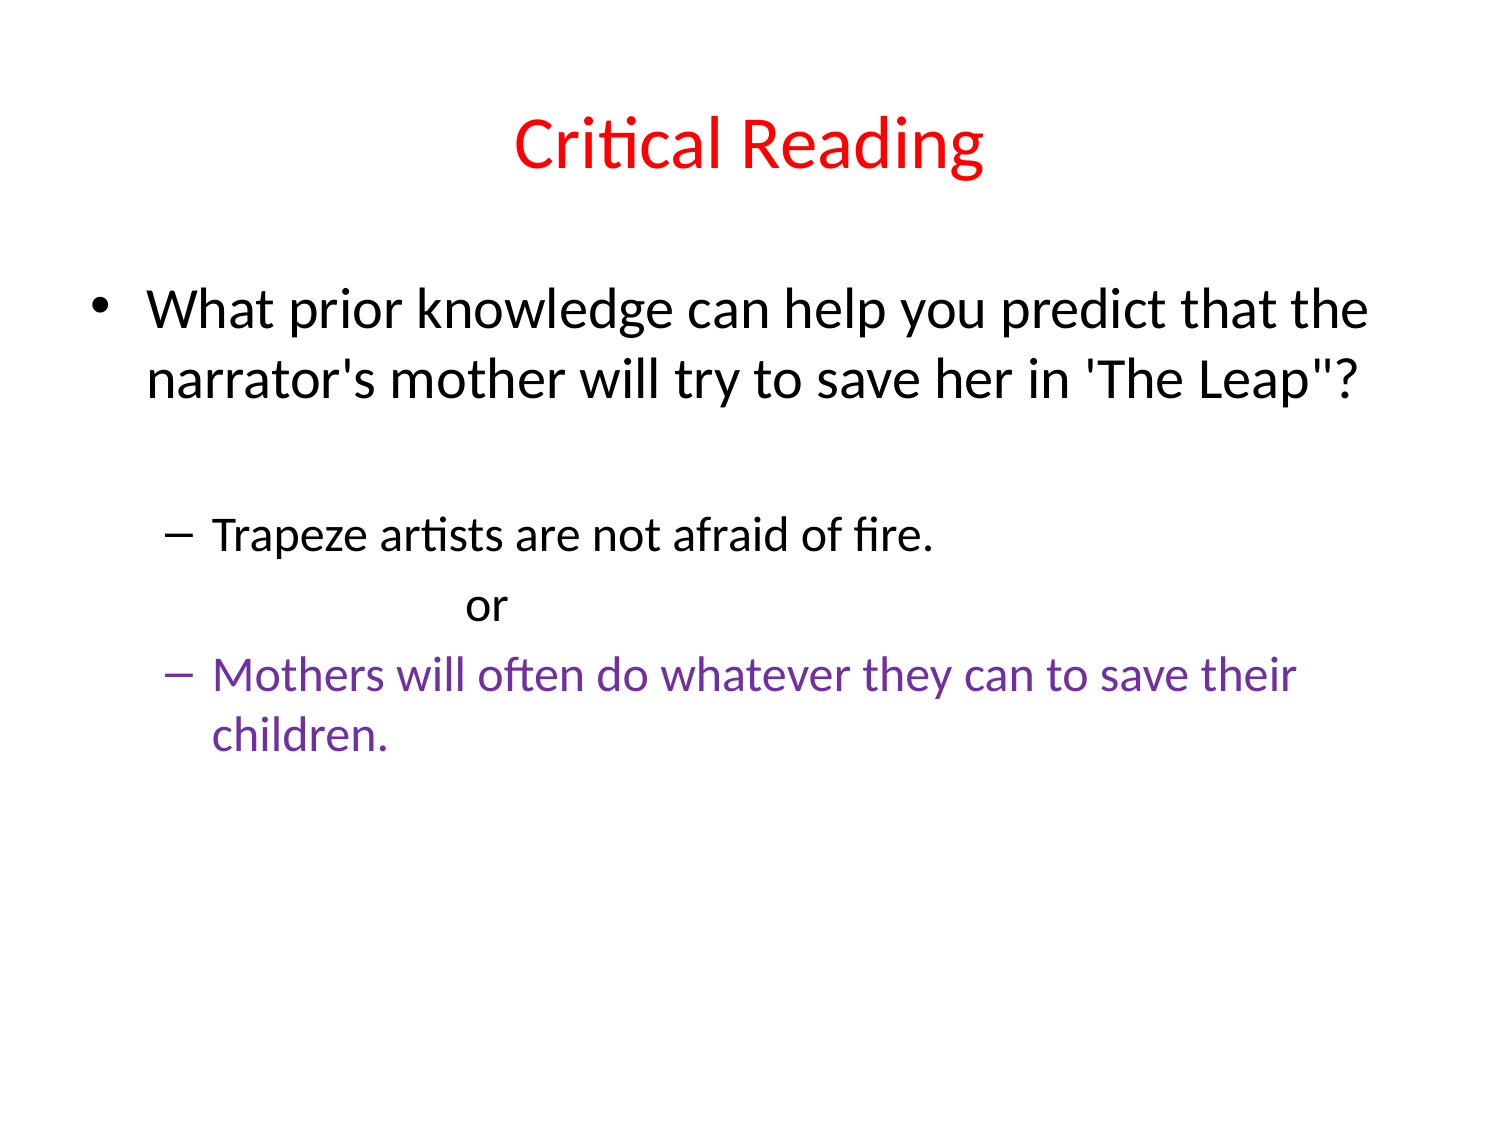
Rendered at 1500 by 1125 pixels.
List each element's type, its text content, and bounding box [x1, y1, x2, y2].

title Critical Reading [75, 45, 1425, 233]
list What prior knowledge can help you predict that the narrator's mother will try to save her in 'The Leap"? Trapeze artists are not afraid of fire. or Mothers will often do whatever they can to save their children. [75, 262, 1425, 1005]
